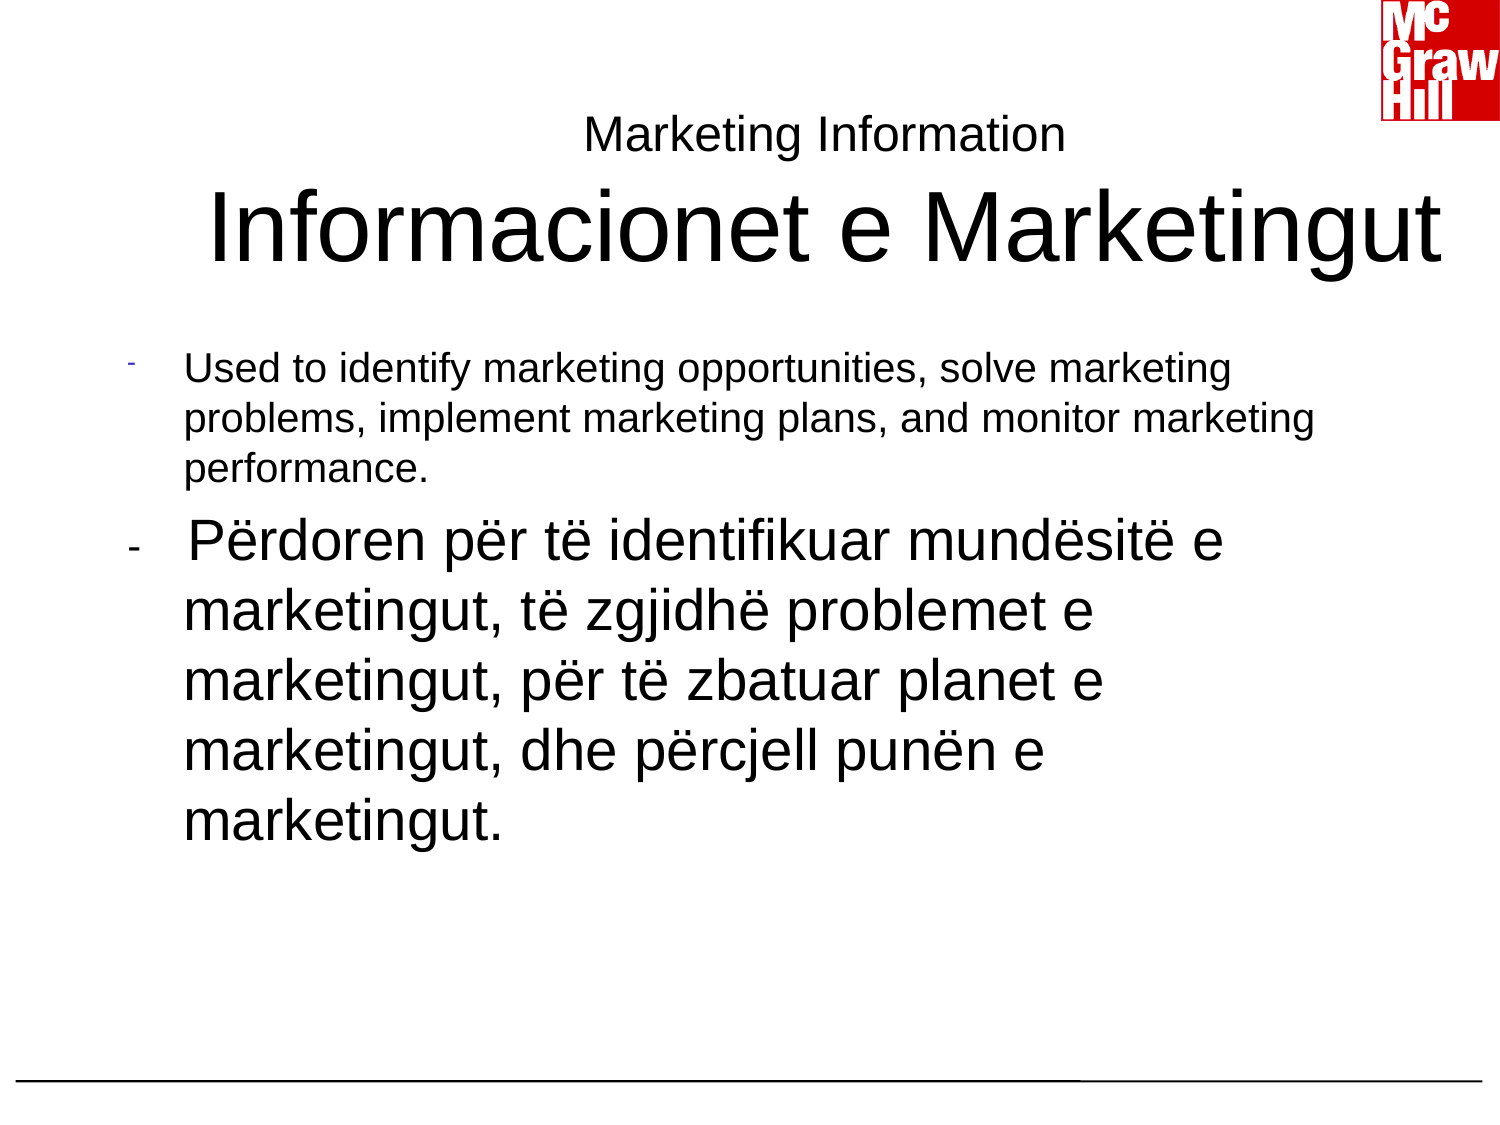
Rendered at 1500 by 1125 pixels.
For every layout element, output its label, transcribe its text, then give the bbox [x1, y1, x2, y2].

list Used to identify marketing opportunities, solve marketing problems, implement marketing plans, and monitor marketing performance. - Përdoren për të identifikuar mundësitë e marketingut, të zgjidhë problemet e marketingut, për të zbatuar planet e marketingut, dhe përcjell punën e marketingut. [111, 274, 1388, 1001]
title Marketing Information Informacionet e Marketingut [186, 122, 1463, 260]
picture [1381, 0, 1500, 121]
